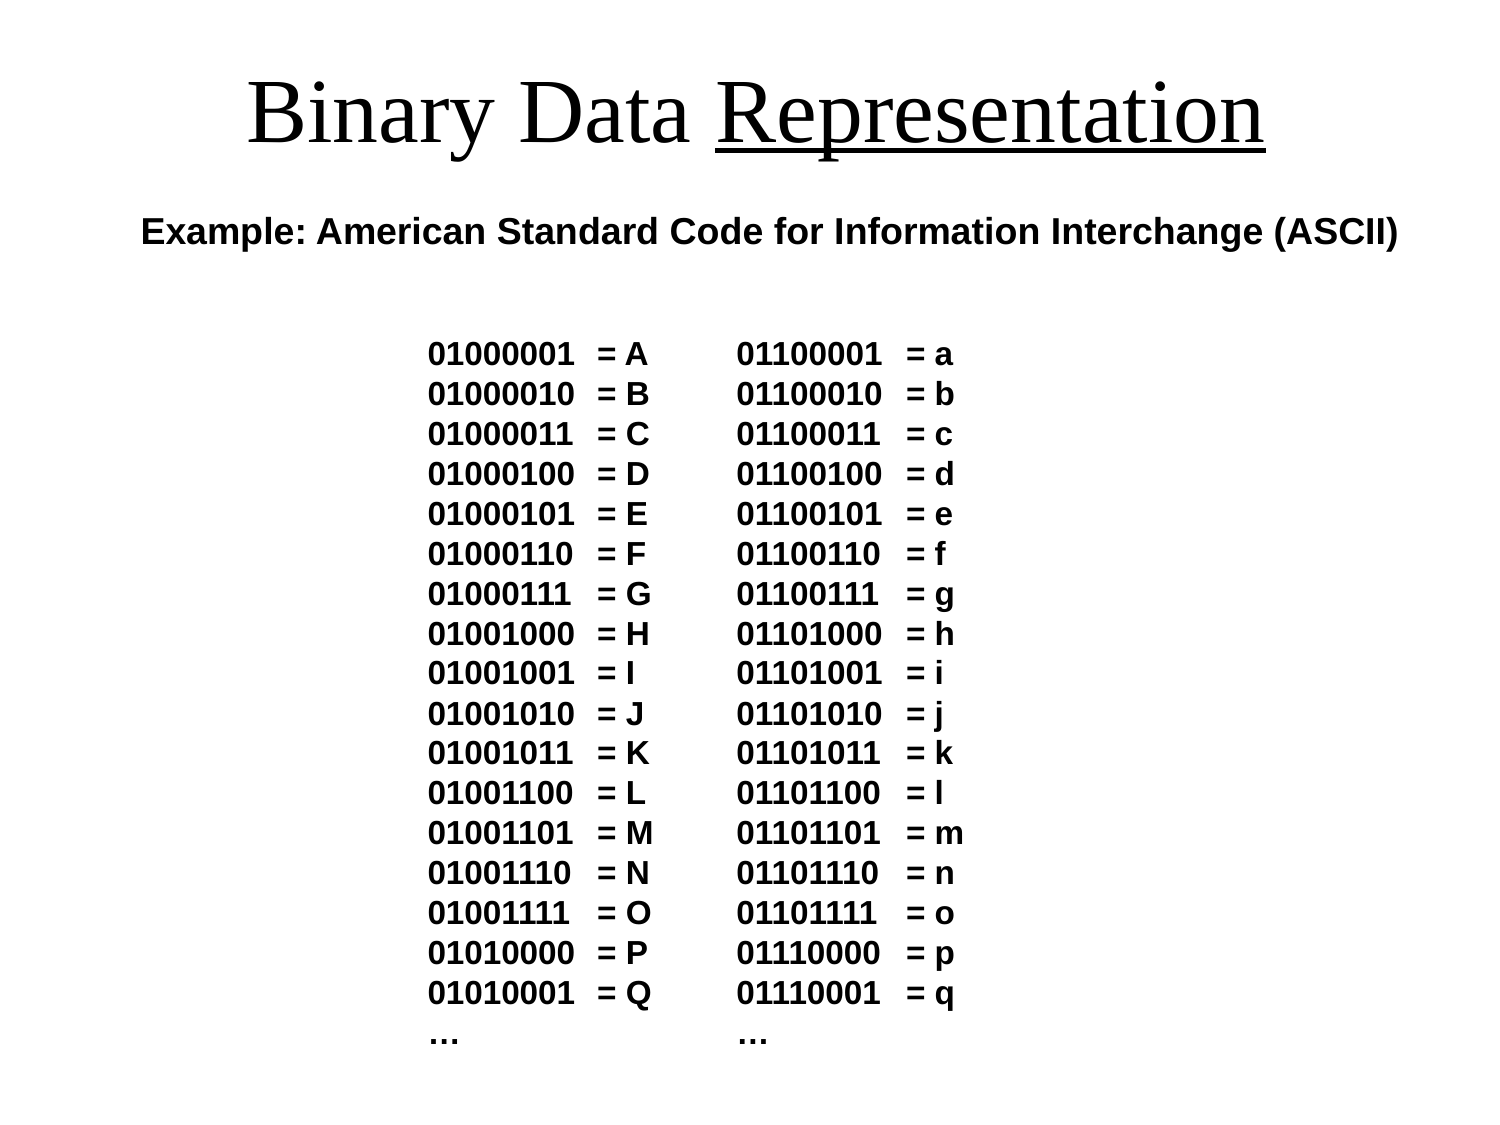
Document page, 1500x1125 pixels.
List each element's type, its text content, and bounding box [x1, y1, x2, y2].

text_box Example: American Standard Code for Information Interchange (ASCII) [125, 199, 1415, 260]
text_box 01000001 = A 01000010 = B 01000011 = C 01000100 = D 01000101 = E 01000110 = F 01000111 = G 01001000 = H 01001001 = I 01001010 = J 01001011 = K 01001100 = L 01001101 = M 01001110 = N 01001111 = O 01010000 = P 01010001 = Q … [412, 324, 669, 1059]
title Binary Data Representation [74, 11, 1438, 201]
text_box 01100001 = a 01100010 = b 01100011 = c 01100100 = d 01100101 = e 01100110 = f 01100111 = g 01101000 = h 01101001 = i 01101010 = j 01101011 = k 01101100 = l 01101101 = m 01101110 = n 01101111 = o 01110000 = p 01110001 = q … [721, 324, 980, 1059]
